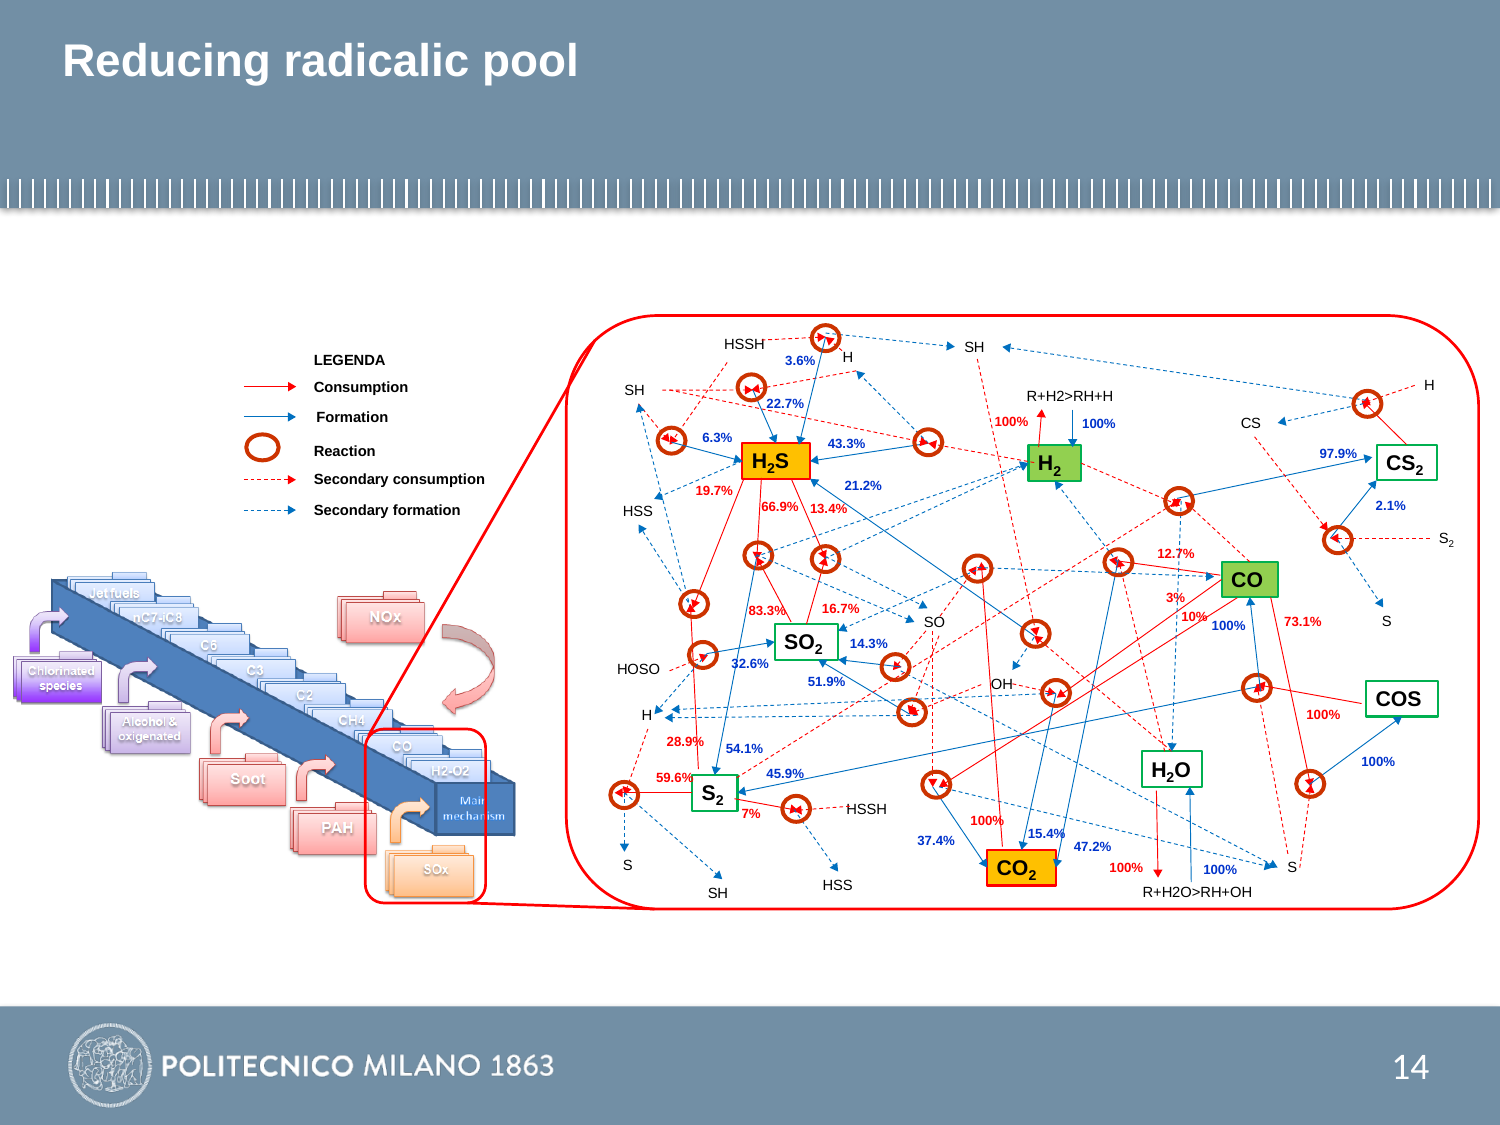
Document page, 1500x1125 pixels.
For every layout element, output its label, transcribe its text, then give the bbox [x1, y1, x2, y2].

picture [11, 313, 1481, 911]
title Reducing radicalic pool [47, 22, 1455, 161]
picture [62, 1017, 561, 1112]
